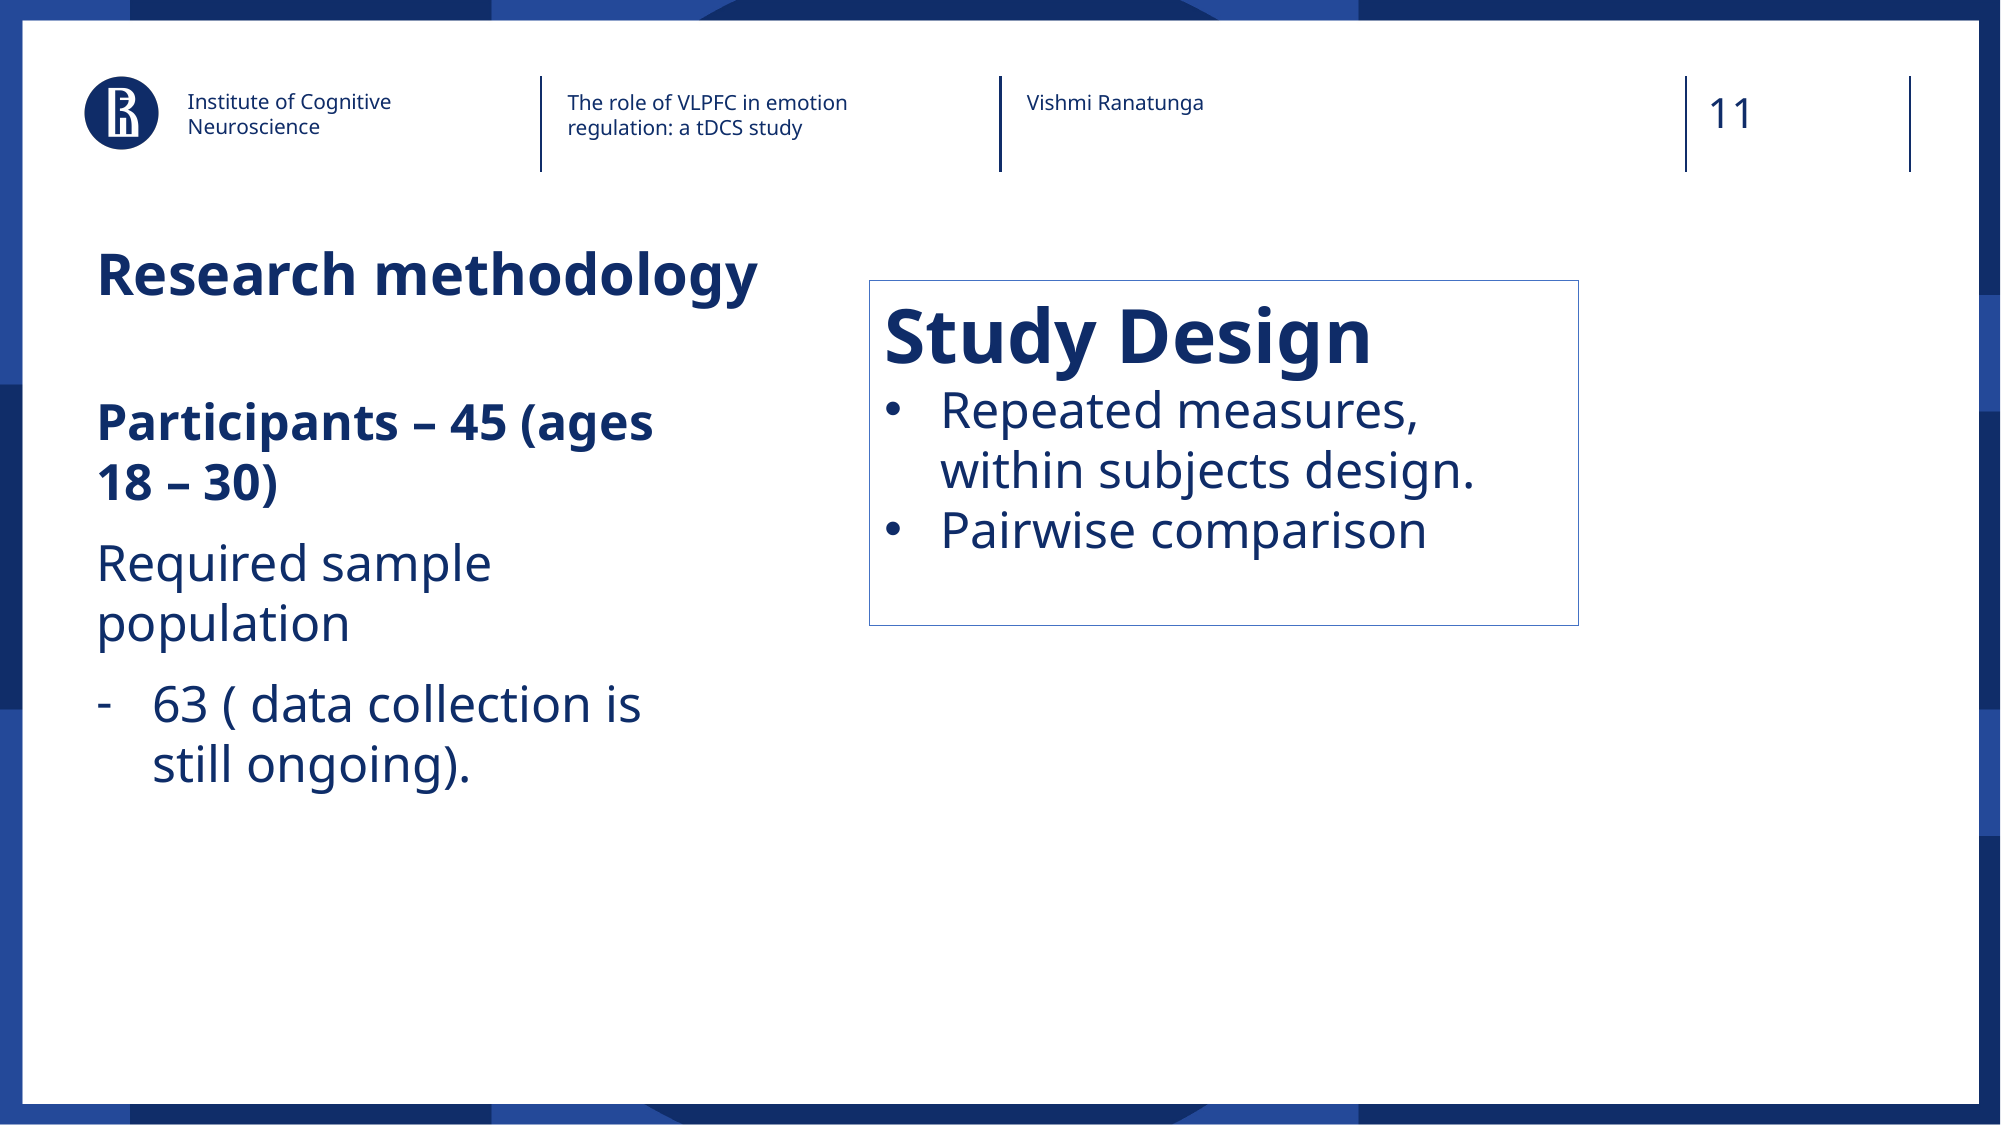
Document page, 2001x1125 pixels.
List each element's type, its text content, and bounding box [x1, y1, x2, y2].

list The role of VLPFC in emotion regulation: a tDCS study [567, 90, 907, 157]
list Participants – 45 (ages 18 – 30) Required sample population 63 ( data collection is still ongoing). [96, 390, 706, 851]
title Research methodology [96, 237, 806, 365]
picture [0, 0, 2001, 1125]
text_box Study Design Repeated measures, within subjects design. Pairwise comparison [869, 280, 1579, 626]
list Vishmi Ranatunga [1026, 90, 1367, 157]
list Institute of Cognitive Neuroscience [187, 88, 500, 157]
